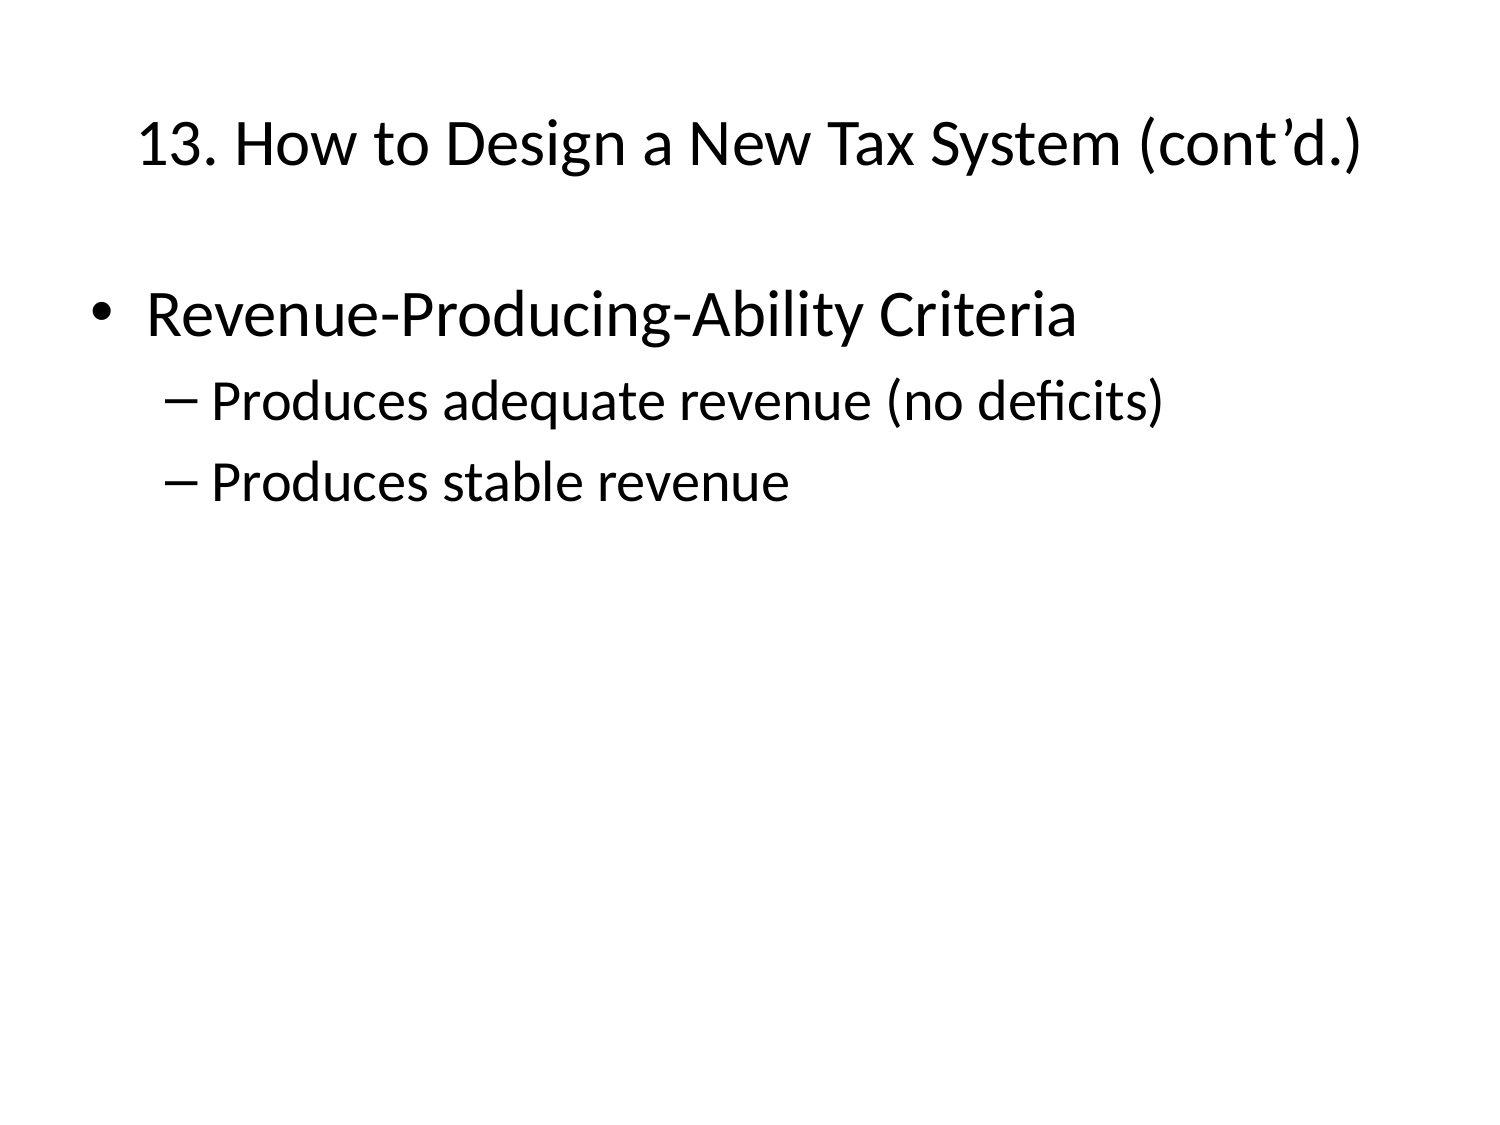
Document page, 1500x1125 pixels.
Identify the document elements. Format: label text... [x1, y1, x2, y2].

title 13. How to Design a New Tax System (cont’d.) [75, 45, 1425, 233]
list Revenue-Producing-Ability Criteria Produces adequate revenue (no deficits) Produces stable revenue [75, 262, 1425, 1005]
